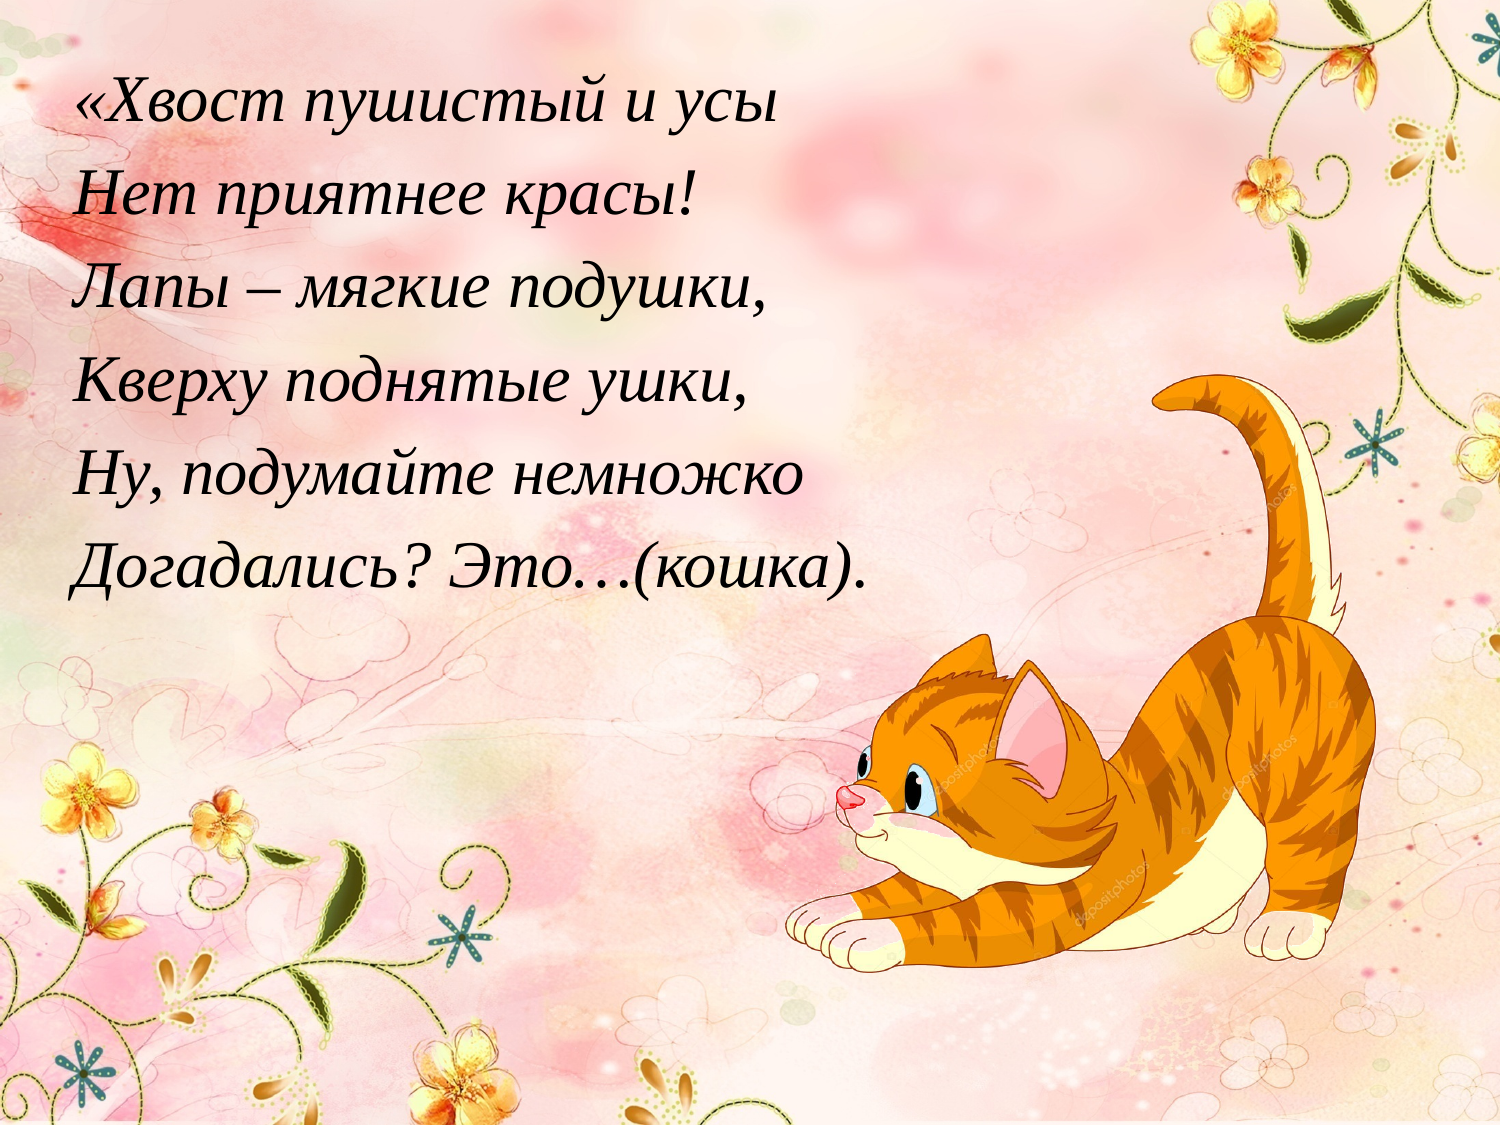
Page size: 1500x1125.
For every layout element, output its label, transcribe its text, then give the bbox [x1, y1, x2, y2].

picture [0, 0, 1500, 1125]
list «Хвост пушистый и усы Нет приятнее красы! Лапы – мягкие подушки, Кверху поднятые ушки, Ну, подумайте немножко Догадались? Это…(кошка). [58, 46, 1409, 790]
